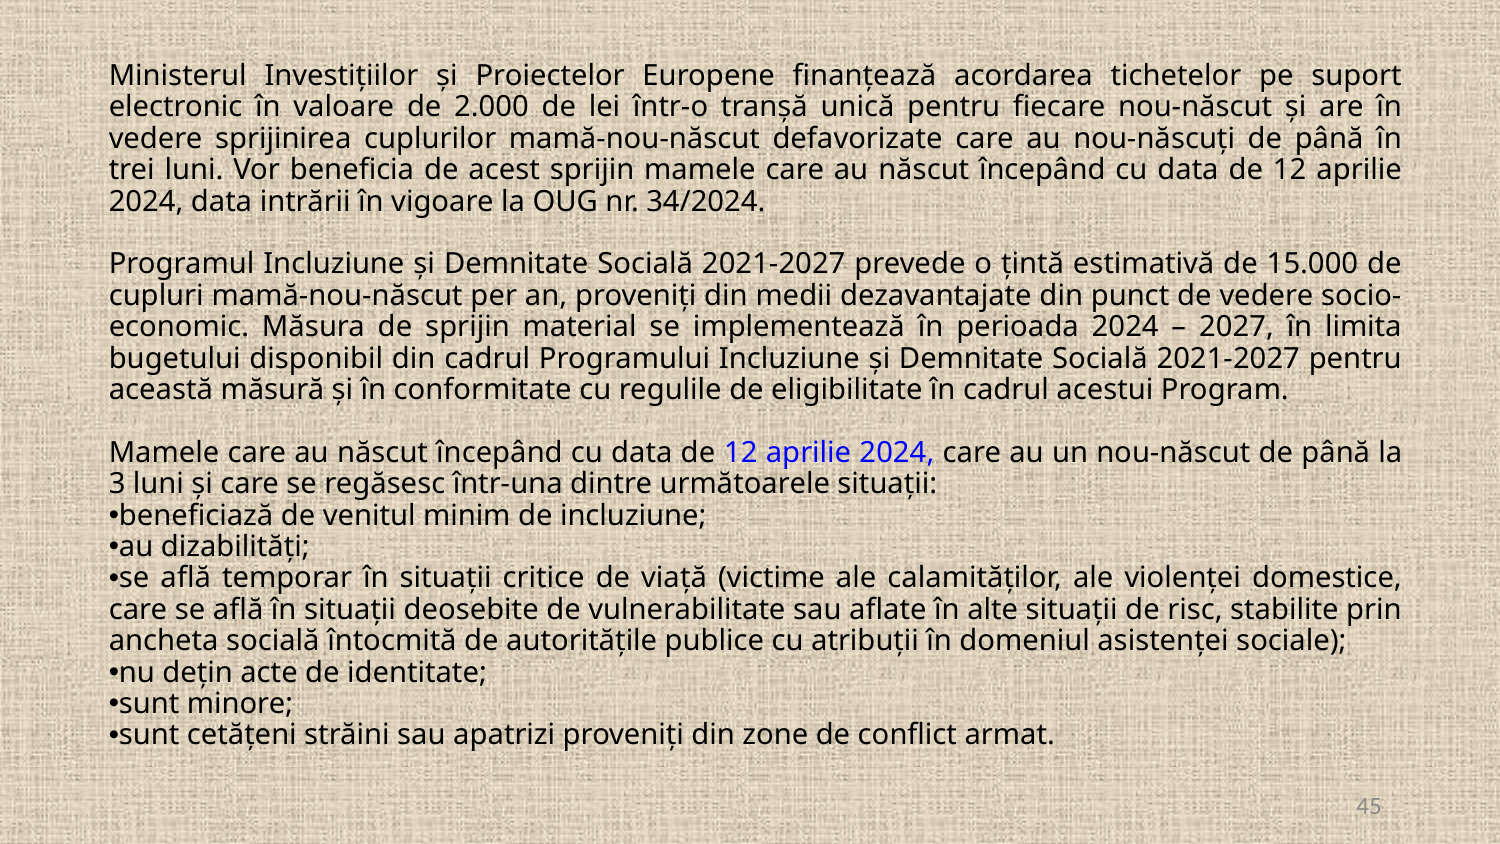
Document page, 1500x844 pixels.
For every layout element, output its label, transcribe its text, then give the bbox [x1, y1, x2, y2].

slide_number 45 [1059, 782, 1397, 827]
picture [0, 0, 1500, 844]
subtitle Ministerul Investițiilor și Proiectelor Europene finanțează acordarea tichetelor pe suport electronic în valoare de 2.000 de lei într-o tranșă unică pentru fiecare nou-născut și are în vedere sprijinirea cuplurilor mamă-nou-născut defavorizate care au nou-născuți de până în trei luni. Vor beneficia de acest sprijin mamele care au născut începând cu data de 12 aprilie 2024, data intrării în vigoare la OUG nr. 34/2024. Programul Incluziune și Demnitate Socială 2021-2027 prevede o țintă estimativă de 15.000 de cupluri mamă-nou-născut per an, proveniți din medii dezavantajate din punct de vedere socio-economic. Măsura de sprijin material se implementează în perioada 2024 – 2027, în limita bugetului disponibil din cadrul Programului Incluziune și Demnitate Socială 2021-2027 pentru această măsură și în conformitate cu regulile de eligibilitate în cadrul acestui Program. Mamele care au născut începând cu data de 12 aprilie 2024, care au un nou-născut de până la 3 luni și care se regăsesc într-una dintre următoarele situații: beneficiază de venitul minim de incluziune; au dizabilități; se află temporar în situații critice de viață (victime ale calamităților, ale violenței domestice, care se află în situații deosebite de vulnerabilitate sau aflate în alte situații de risc, stabilite prin ancheta socială întocmită de autoritățile publice cu atribuții în domeniul asistenței sociale); nu dețin acte de identitate; sunt minore; sunt cetățeni străini sau apatrizi proveniți din zone de conflict armat. [93, 52, 1419, 792]
